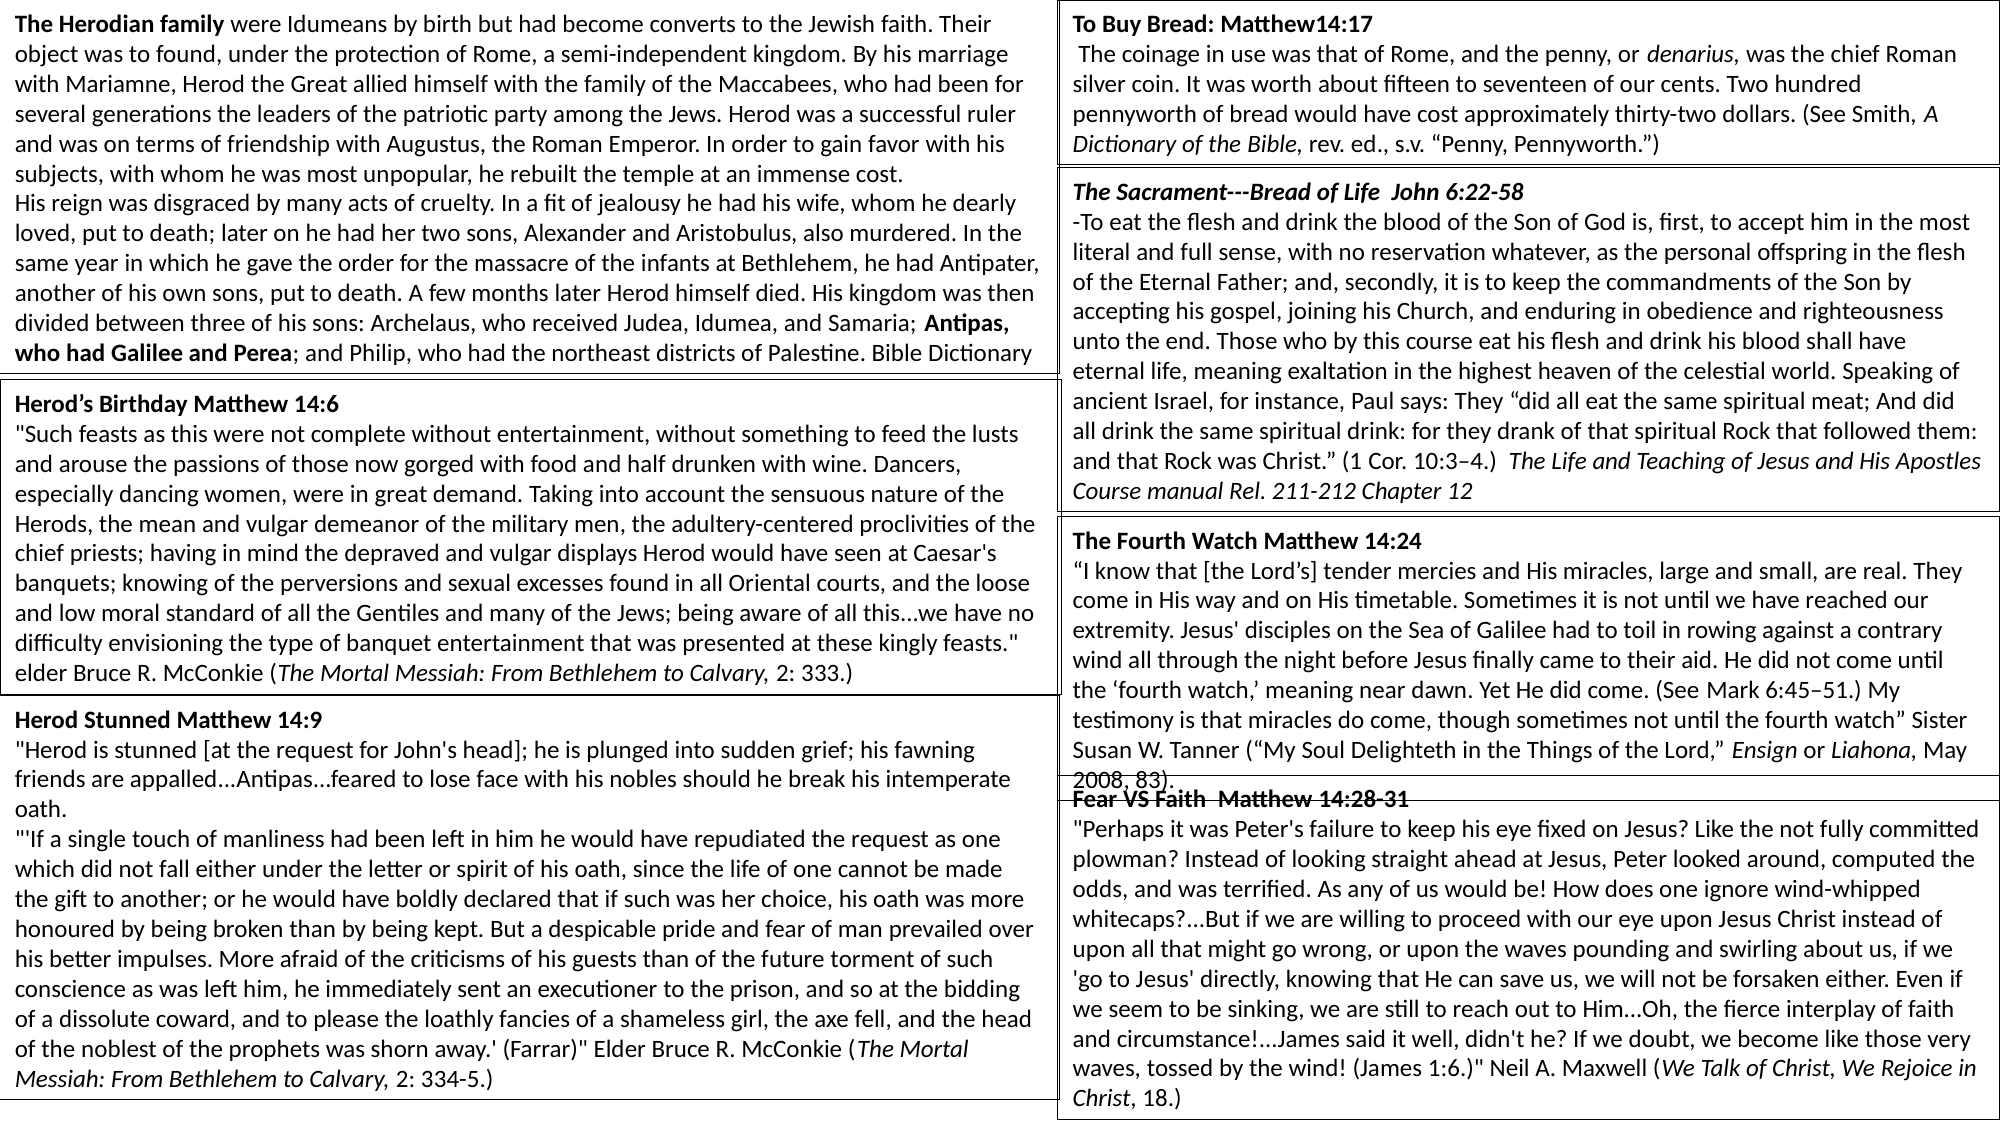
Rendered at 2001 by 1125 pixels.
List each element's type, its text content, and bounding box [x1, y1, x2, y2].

text_box The Fourth Watch Matthew 14:24 “I know that [the Lord’s] tender mercies and His miracles, large and small, are real. They come in His way and on His timetable. Sometimes it is not until we have reached our extremity. Jesus' disciples on the Sea of Galilee had to toil in rowing against a contrary wind all through the night before Jesus finally came to their aid. He did not come until the ‘fourth watch,’ meaning near dawn. Yet He did come. (See Mark 6:45–51.) My testimony is that miracles do come, though sometimes not until the fourth watch” Sister Susan W. Tanner (“My Soul Delighteth in the Things of the Lord,” Ensign or Liahona, May 2008, 83). [1057, 516, 2000, 775]
text_box Fear VS Faith Matthew 14:28-31 "Perhaps it was Peter's failure to keep his eye fixed on Jesus? Like the not fully committed plowman? Instead of looking straight ahead at Jesus, Peter looked around, computed the odds, and was terrified. As any of us would be! How does one ignore wind-whipped whitecaps?...But if we are willing to proceed with our eye upon Jesus Christ instead of upon all that might go wrong, or upon the waves pounding and swirling about us, if we 'go to Jesus' directly, knowing that He can save us, we will not be forsaken either. Even if we seem to be sinking, we are still to reach out to Him...Oh, the fierce interplay of faith and circumstance!...James said it well, didn't he? If we doubt, we become like those very waves, tossed by the wind! (James 1:6.)" Neil A. Maxwell (We Talk of Christ, We Rejoice in Christ, 18.) [1057, 775, 2000, 1120]
text_box The Herodian family were Idumeans by birth but had become converts to the Jewish faith. Their object was to found, under the protection of Rome, a semi-independent kingdom. By his marriage with Mariamne, Herod the Great allied himself with the family of the Maccabees, who had been for several generations the leaders of the patriotic party among the Jews. Herod was a successful ruler and was on terms of friendship with Augustus, the Roman Emperor. In order to gain favor with his subjects, with whom he was most unpopular, he rebuilt the temple at an immense cost. His reign was disgraced by many acts of cruelty. In a fit of jealousy he had his wife, whom he dearly loved, put to death; later on he had her two sons, Alexander and Aristobulus, also murdered. In the same year in which he gave the order for the massacre of the infants at Bethlehem, he had Antipater, another of his own sons, put to death. A few months later Herod himself died. His kingdom was then divided between three of his sons: Archelaus, who received Judea, Idumea, and Samaria; Antipas, who had Galilee and Perea; and Philip, who had the northeast districts of Palestine. Bible Dictionary [0, 0, 1060, 374]
text_box To Buy Bread: Matthew14:17 The coinage in use was that of Rome, and the penny, or denarius, was the chief Roman silver coin. It was worth about fifteen to seventeen of our cents. Two hundred pennyworth of bread would have cost approximately thirty-two dollars. (See Smith, A Dictionary of the Bible, rev. ed., s.v. “Penny, Pennyworth.”) [1057, 0, 2000, 165]
text_box The Sacrament---Bread of Life John 6:22-58 -To eat the flesh and drink the blood of the Son of God is, first, to accept him in the most literal and full sense, with no reservation whatever, as the personal offspring in the flesh of the Eternal Father; and, secondly, it is to keep the commandments of the Son by accepting his gospel, joining his Church, and enduring in obedience and righteousness unto the end. Those who by this course eat his flesh and drink his blood shall have eternal life, meaning exaltation in the highest heaven of the celestial world. Speaking of ancient Israel, for instance, Paul says: They “did all eat the same spiritual meat; And did all drink the same spiritual drink: for they drank of that spiritual Rock that followed them: and that Rock was Christ.” (1 Cor. 10:3–4.) The Life and Teaching of Jesus and His Apostles Course manual Rel. 211-212 Chapter 12 [1057, 167, 2000, 512]
text_box Herod’s Birthday Matthew 14:6 "Such feasts as this were not complete without entertainment, without something to feed the lusts and arouse the passions of those now gorged with food and half drunken with wine. Dancers, especially dancing women, were in great demand. Taking into account the sensuous nature of the Herods, the mean and vulgar demeanor of the military men, the adultery-centered proclivities of the chief priests; having in mind the depraved and vulgar displays Herod would have seen at Caesar's banquets; knowing of the perversions and sexual excesses found in all Oriental courts, and the loose and low moral standard of all the Gentiles and many of the Jews; being aware of all this...we have no difficulty envisioning the type of banquet entertainment that was presented at these kingly feasts." elder Bruce R. McConkie (The Mortal Messiah: From Bethlehem to Calvary, 2: 333.) [0, 379, 1062, 695]
text_box Herod Stunned Matthew 14:9 "Herod is stunned [at the request for John's head]; he is plunged into sudden grief; his fawning friends are appalled...Antipas...feared to lose face with his nobles should he break his intemperate oath. "'If a single touch of manliness had been left in him he would have repudiated the request as one which did not fall either under the letter or spirit of his oath, since the life of one cannot be made the gift to another; or he would have boldly declared that if such was her choice, his oath was more honoured by being broken than by being kept. But a despicable pride and fear of man prevailed over his better impulses. More afraid of the criticisms of his guests than of the future torment of such conscience as was left him, he immediately sent an executioner to the prison, and so at the bidding of a dissolute coward, and to please the loathly fancies of a shameless girl, the axe fell, and the head of the noblest of the prophets was shorn away.' (Farrar)" Elder Bruce R. McConkie (The Mortal Messiah: From Bethlehem to Calvary, 2: 334-5.) [0, 695, 1057, 1100]
